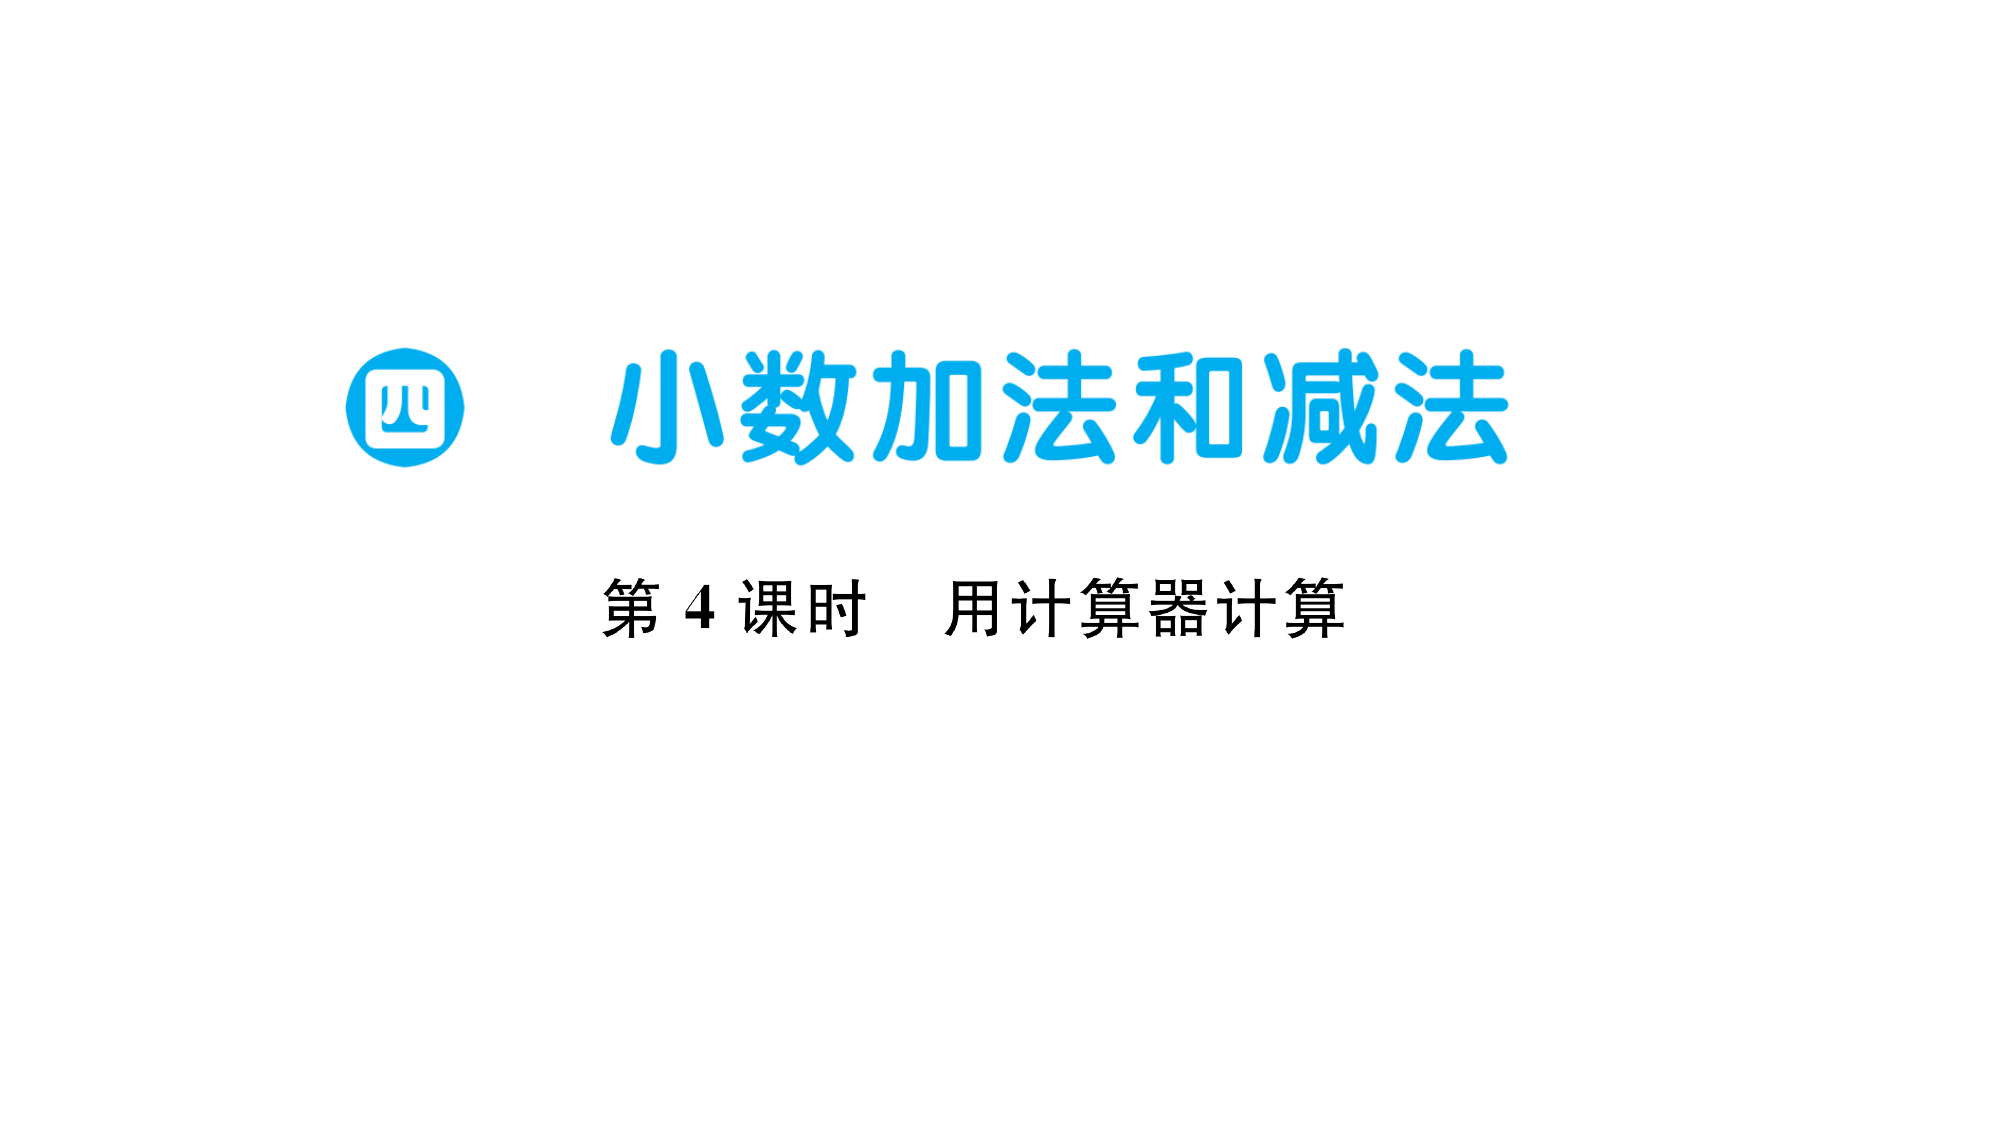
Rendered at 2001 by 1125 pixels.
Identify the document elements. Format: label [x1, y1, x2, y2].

picture [598, 552, 1372, 710]
picture [291, 325, 1673, 505]
